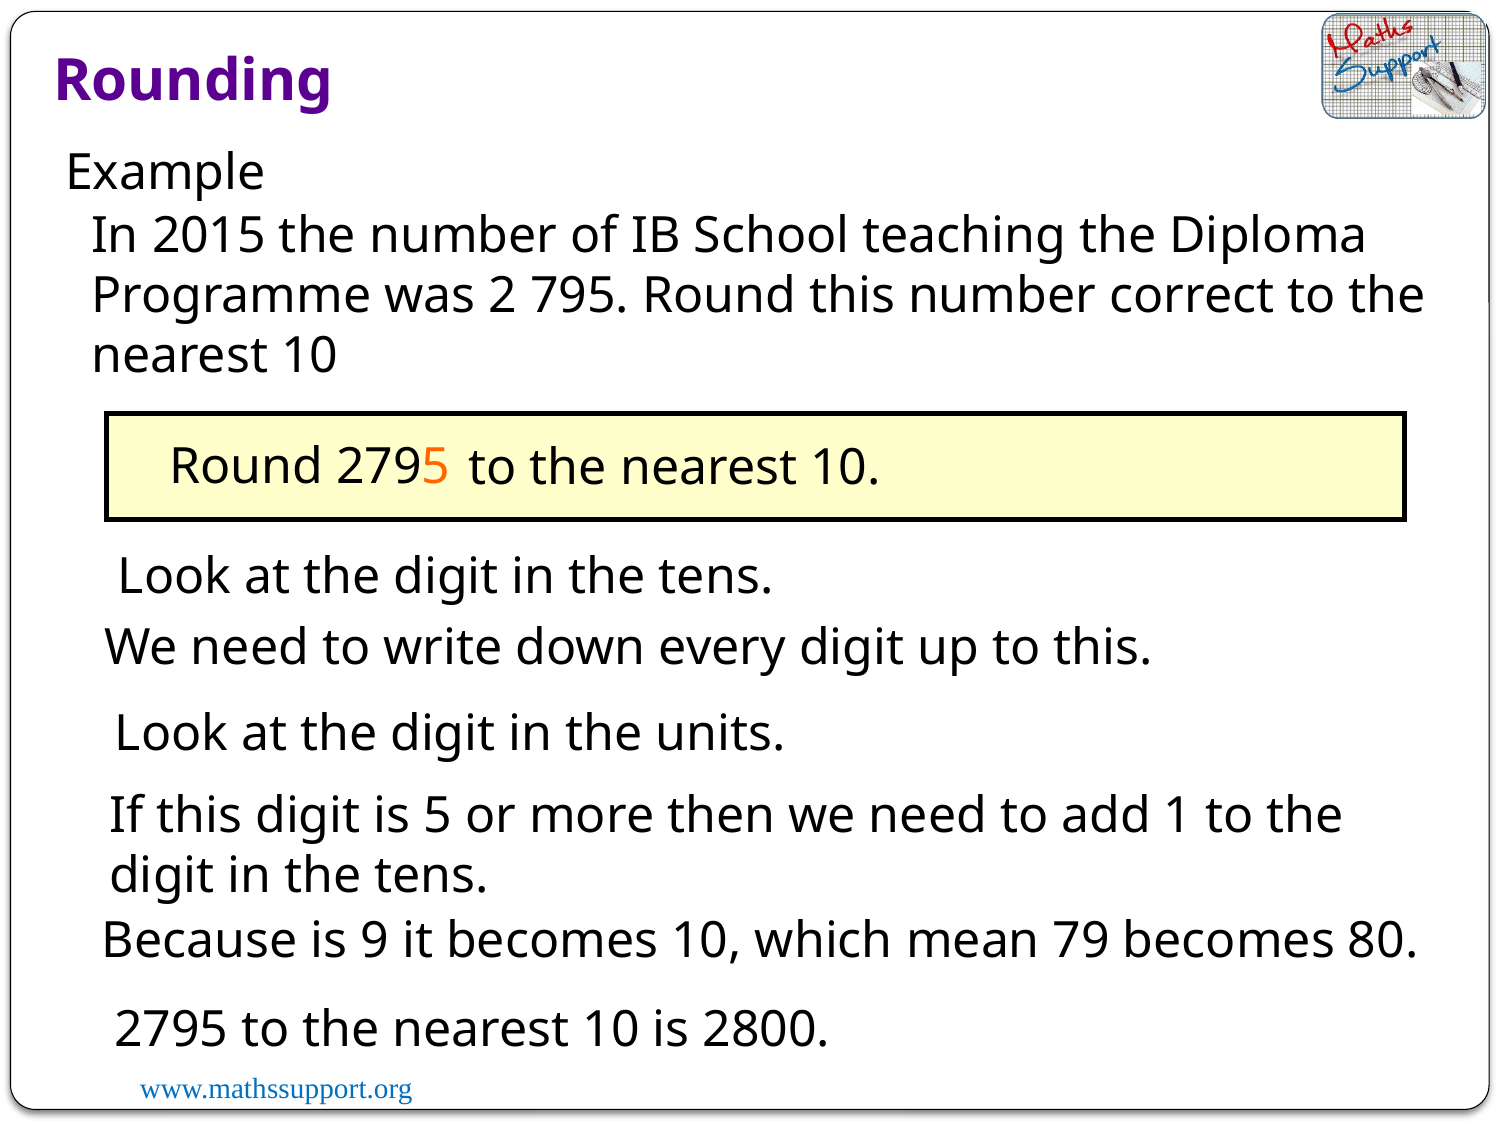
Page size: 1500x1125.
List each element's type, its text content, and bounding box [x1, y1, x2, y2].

text_box Round 2795 to the nearest 10. [465, 426, 896, 502]
text_box Example [50, 131, 281, 207]
text_box [130, 1074, 414, 1109]
text_box Round 2795 [154, 426, 465, 502]
picture [1321, 12, 1486, 119]
text_box [1318, 14, 1483, 116]
text_box We need to write down every digit up to this. [89, 606, 1169, 682]
text_box In 2015 the number of IB School teaching the Diploma Programme was 2 795. Round this number correct to the nearest 10 [76, 194, 1491, 390]
text_box Look at the digit in the tens. [103, 536, 790, 606]
text_box 2795 to the nearest 10 is 2800. [99, 988, 1380, 1064]
text_box Rounding [53, 26, 1312, 113]
text_box Look at the digit in the units. [99, 693, 802, 768]
text_box Because is 9 it becomes 10, which mean 79 becomes 80. [87, 900, 1434, 975]
text_box If this digit is 5 or more then we need to add 1 to the digit in the tens. [94, 775, 1410, 900]
text_box [106, 413, 1405, 520]
